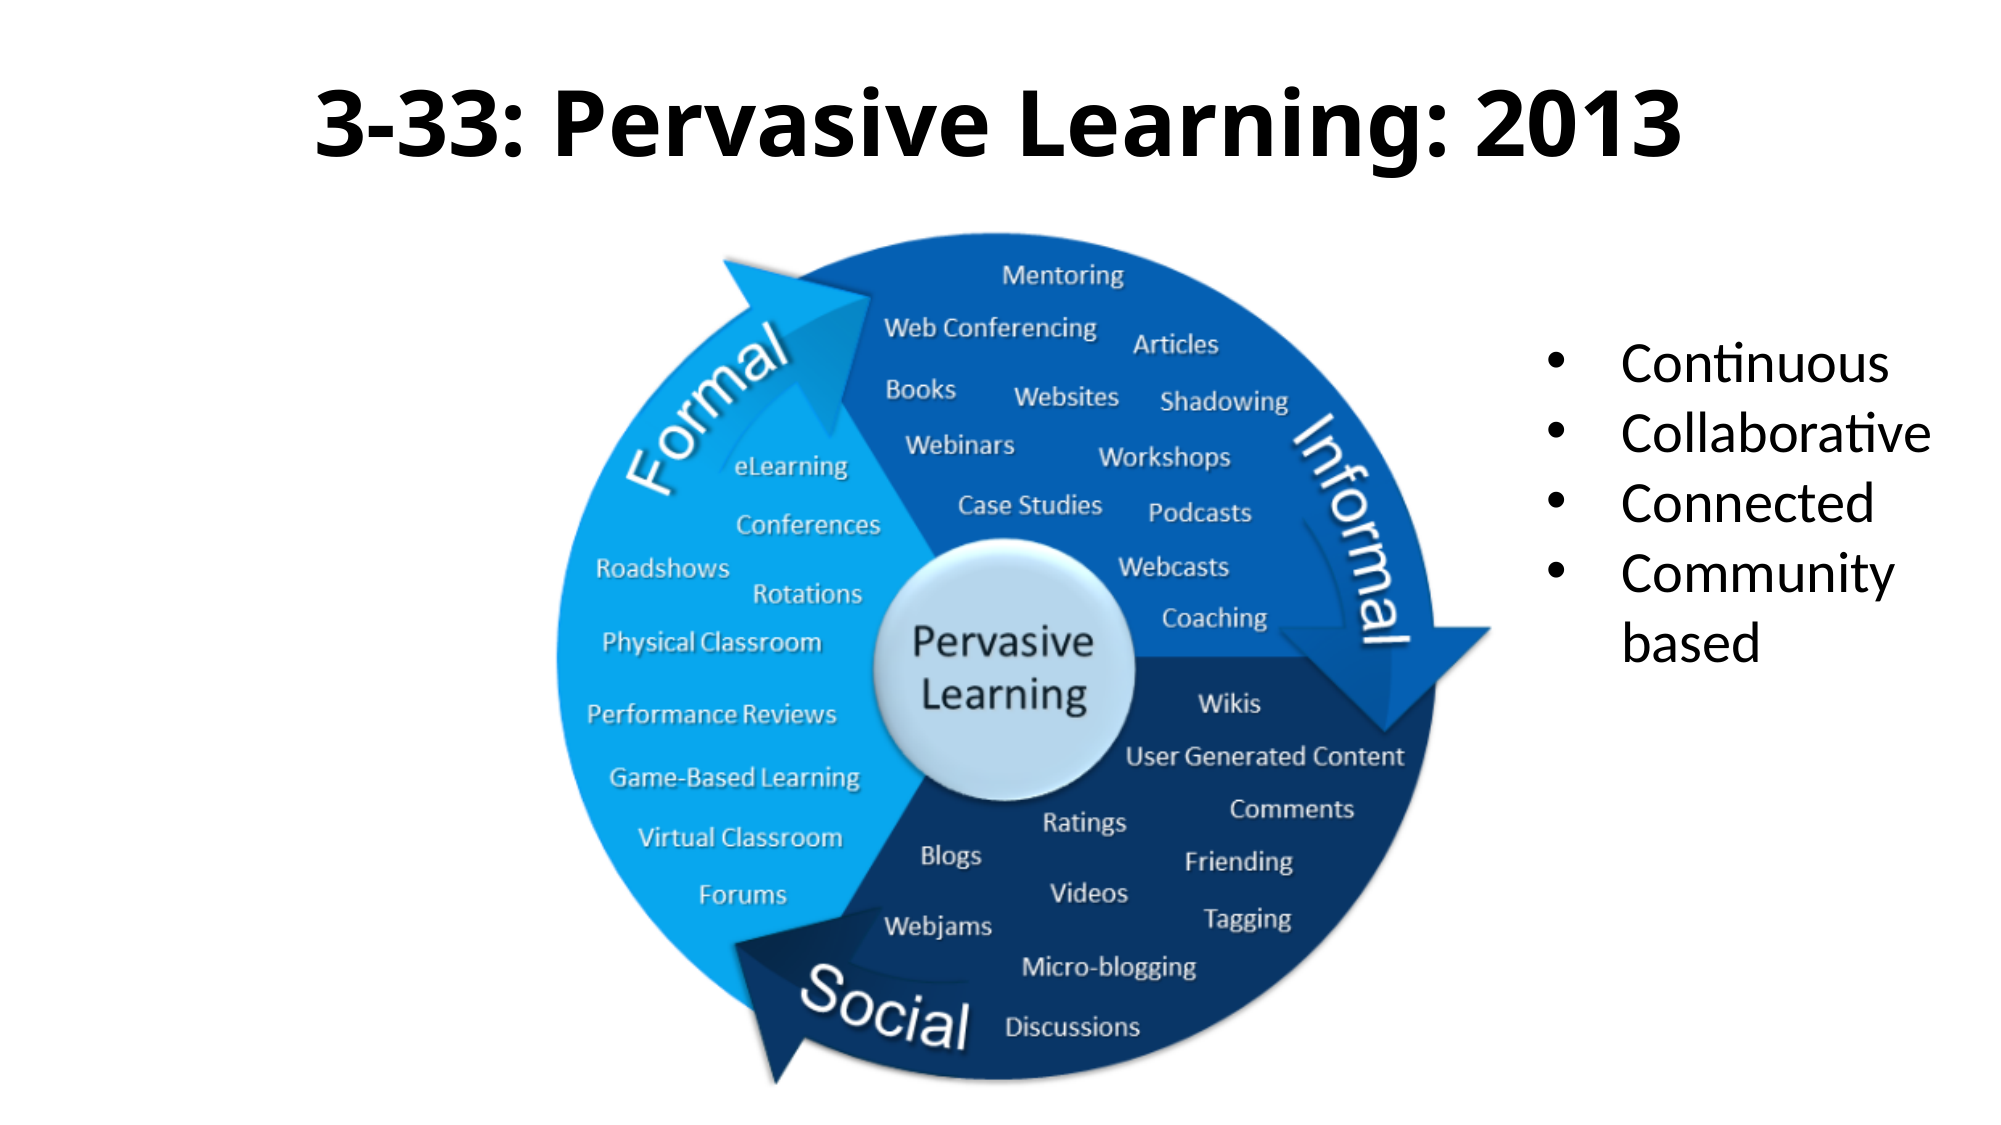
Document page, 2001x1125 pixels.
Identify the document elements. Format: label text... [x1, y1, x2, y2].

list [369, 208, 1661, 1125]
title 3-33: Pervasive Learning: 2013 [137, 59, 1863, 194]
text_box Continuous Collaborative Connected Community based [1661, 316, 1956, 682]
